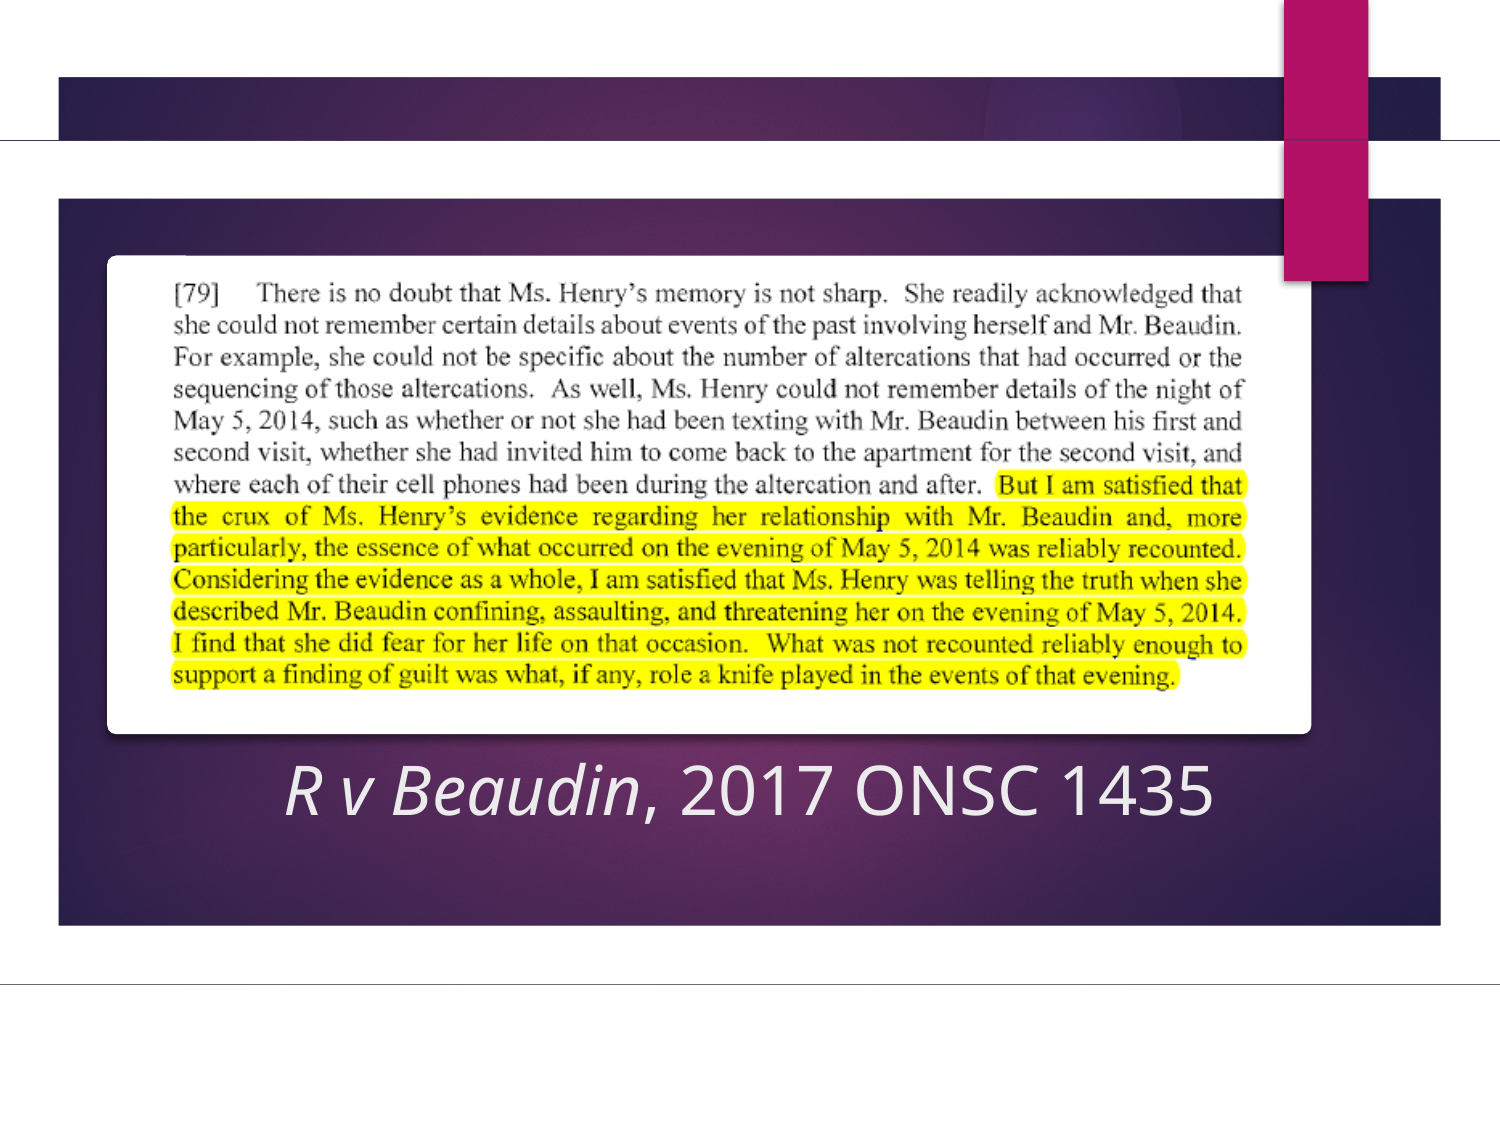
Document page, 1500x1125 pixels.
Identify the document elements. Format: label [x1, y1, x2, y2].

list [106, 255, 1312, 735]
text_box [0, 140, 1500, 985]
